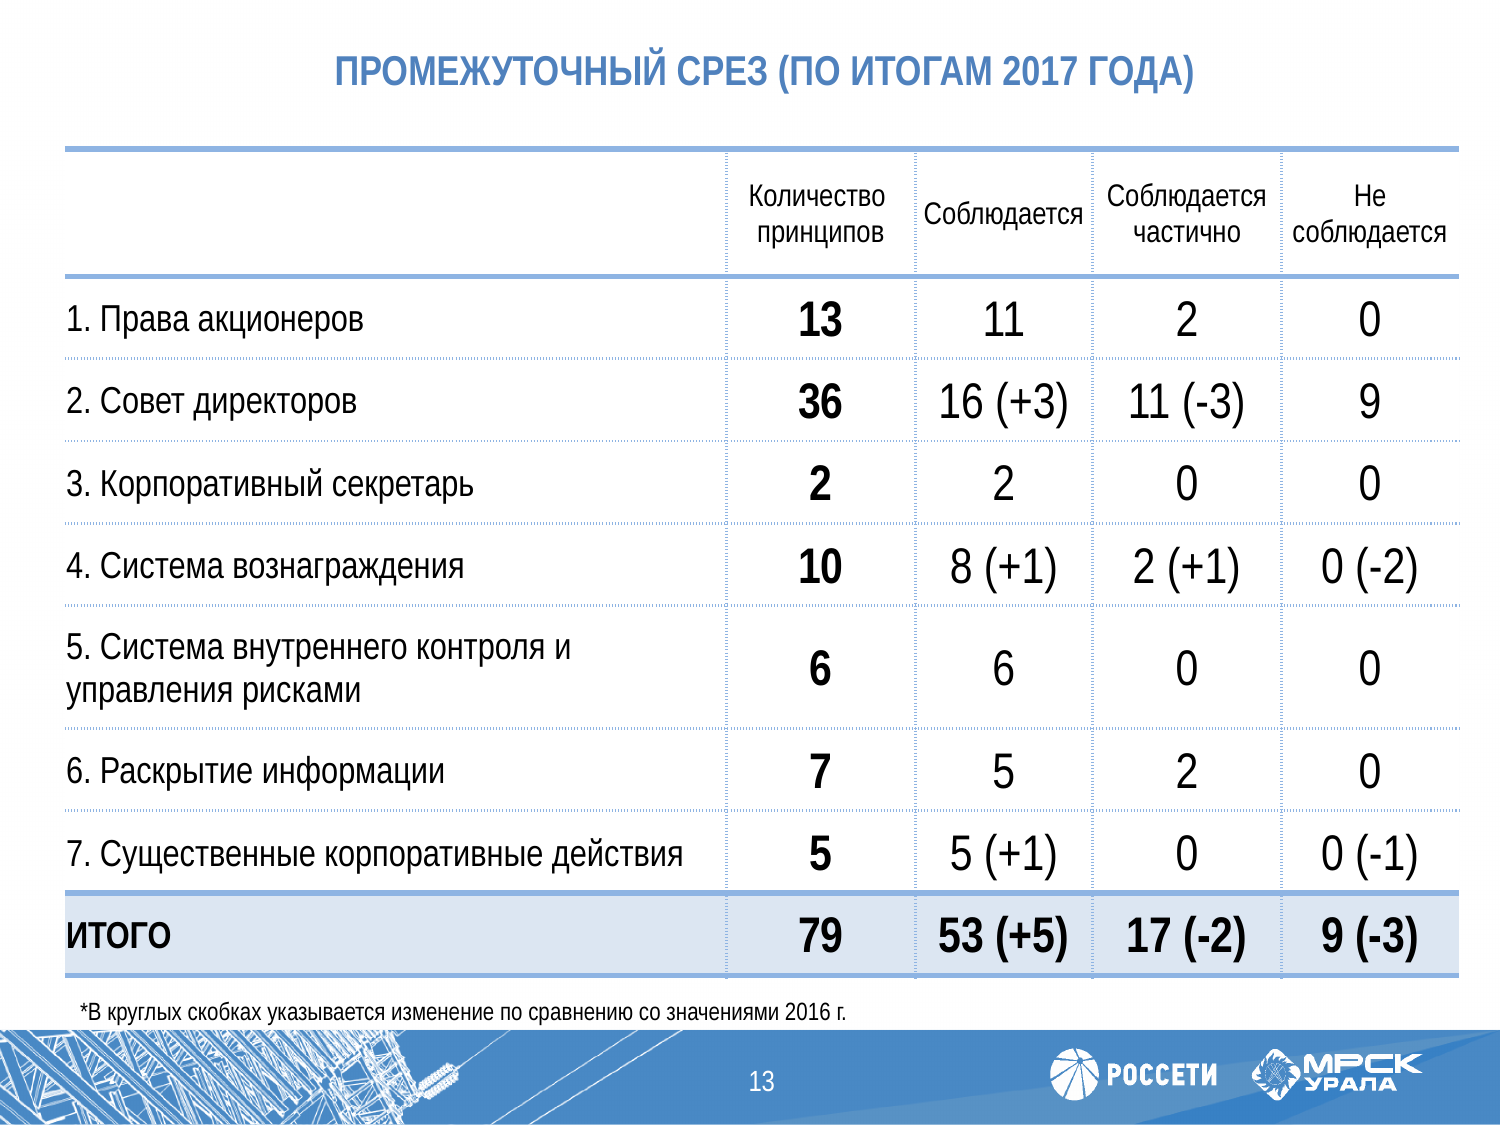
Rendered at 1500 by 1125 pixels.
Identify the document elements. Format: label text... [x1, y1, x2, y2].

table_cell 0 [1281, 279, 1459, 359]
table_cell 16 (+3) [915, 359, 1093, 441]
table_cell 0 [1093, 811, 1281, 890]
table_cell 0 (-2) [1281, 523, 1459, 606]
table_header [65, 152, 726, 274]
table_cell 11 (-3) [1093, 359, 1281, 441]
table_cell 5 (+1) [915, 811, 1093, 890]
table_cell 2 [726, 441, 915, 523]
table_cell 2 [915, 441, 1093, 523]
table_cell 0 [1281, 729, 1459, 811]
table_cell 7. Существенные корпоративные действия [65, 811, 726, 890]
table_cell 0 (-1) [1281, 811, 1459, 890]
table_cell 5. Система внутреннего контроля и управления рисками [65, 606, 726, 729]
table_cell 6 [726, 606, 915, 729]
table_cell 3. Корпоративный секретарь [65, 441, 726, 523]
table_cell ИТОГО [65, 896, 726, 973]
table_header Не соблюдается [1281, 152, 1459, 274]
table_cell 6 [915, 606, 1093, 729]
table_cell 2 [1093, 279, 1281, 359]
table_cell 8 (+1) [915, 523, 1093, 606]
table_cell 11 [915, 279, 1093, 359]
table_cell 2. Совет директоров [65, 359, 726, 441]
table_cell 2 (+1) [1093, 523, 1281, 606]
table_cell 1. Права акционеров [65, 279, 726, 359]
table_header Соблюдается [915, 152, 1093, 274]
text_box *В круглых скобках указывается изменение по сравнению со значениями 2016 г. [64, 987, 1459, 1033]
table_cell 17 (-2) [1093, 896, 1281, 973]
table_cell 0 [1093, 606, 1281, 729]
table_cell 36 [726, 359, 915, 441]
table_cell 9 [1281, 359, 1459, 441]
slide_number 13 [702, 1046, 821, 1112]
table_cell 6. Раскрытие информации [65, 729, 726, 811]
table_cell 7 [726, 729, 915, 811]
table_cell 13 [726, 279, 915, 359]
table_cell 4. Система вознаграждения [65, 523, 726, 606]
table_cell 0 [1281, 441, 1459, 523]
table_cell 79 [726, 896, 915, 973]
table_header Соблюдается частично [1093, 152, 1281, 274]
table_cell 5 [915, 729, 1093, 811]
table_header Количество принципов [726, 152, 915, 274]
table_cell 0 [1281, 606, 1459, 729]
table_cell 10 [726, 523, 915, 606]
table_cell 5 [726, 811, 915, 890]
table_cell 53 (+5) [915, 896, 1093, 973]
title Промежуточный срез (по итогам 2017 года) [29, 0, 1500, 138]
picture [0, 0, 1500, 1125]
table_cell 0 [1093, 441, 1281, 523]
table_cell 9 (-3) [1281, 896, 1459, 973]
table_cell 2 [1093, 729, 1281, 811]
